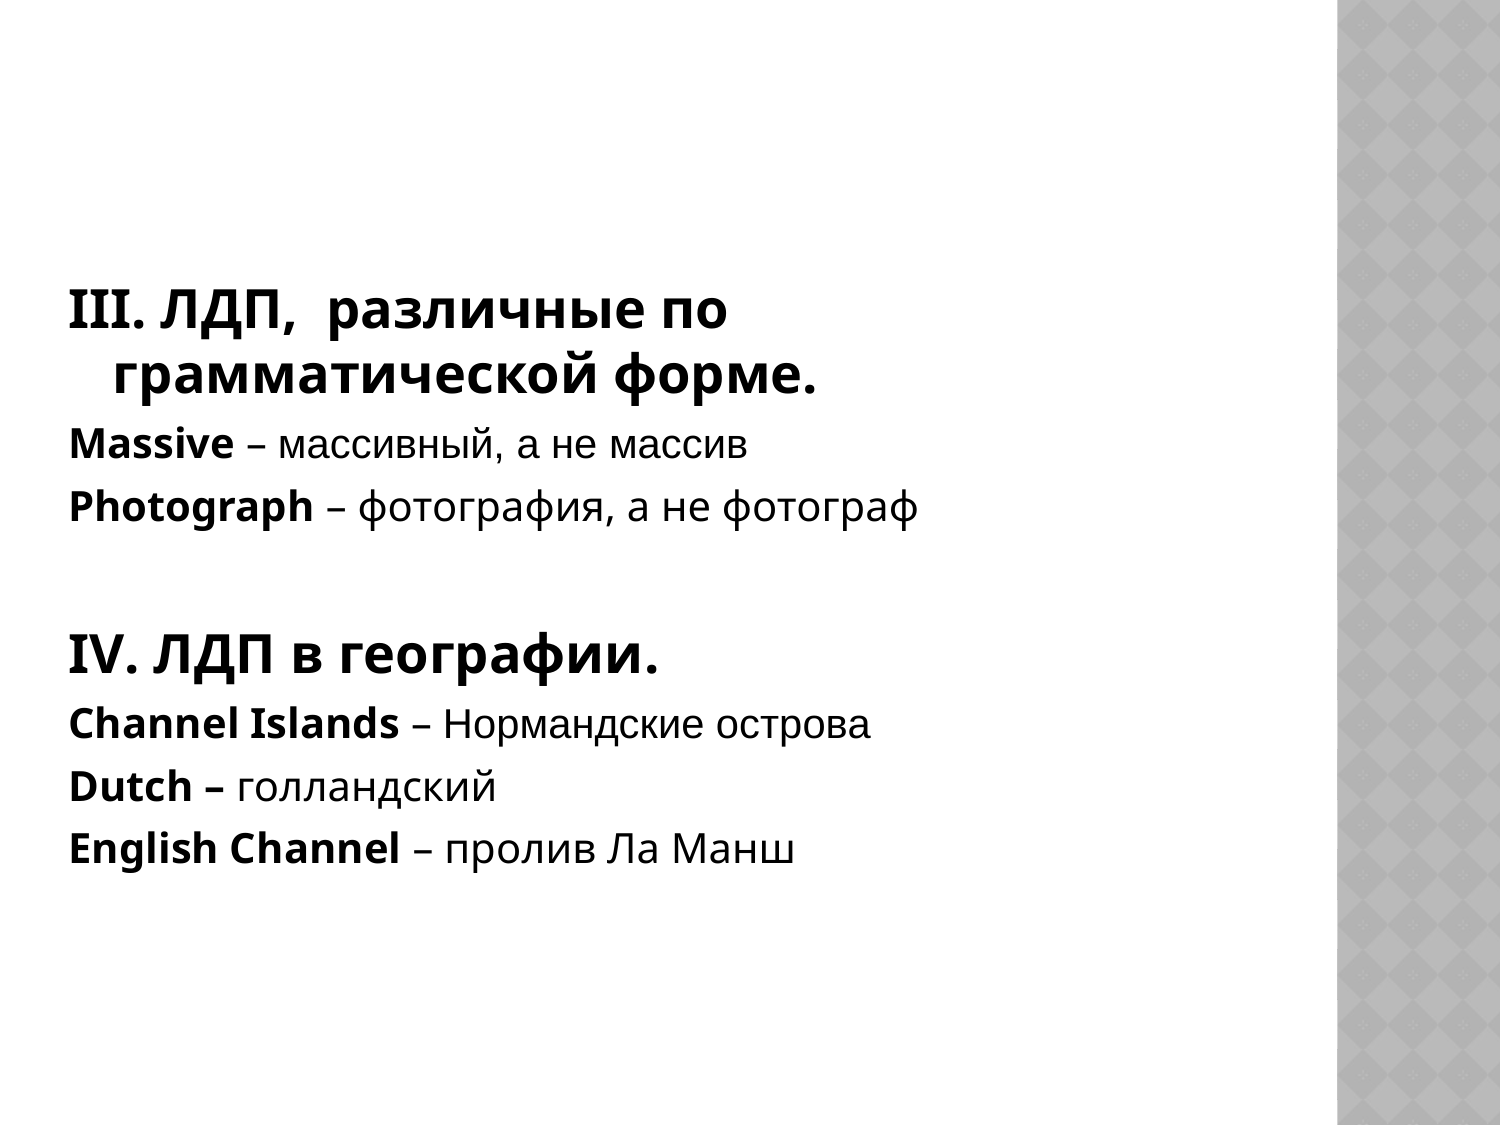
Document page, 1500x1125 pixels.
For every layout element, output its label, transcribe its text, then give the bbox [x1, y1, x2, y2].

list III. ЛДП, различные по грамматической форме. Massive – массивный, а не массив Photograph – фотография, а не фотограф IV. ЛДП в географии. Channel Islands – Нормандские острова Dutch – голландский English Channel – пролив Ла Манш [52, 266, 1241, 1063]
